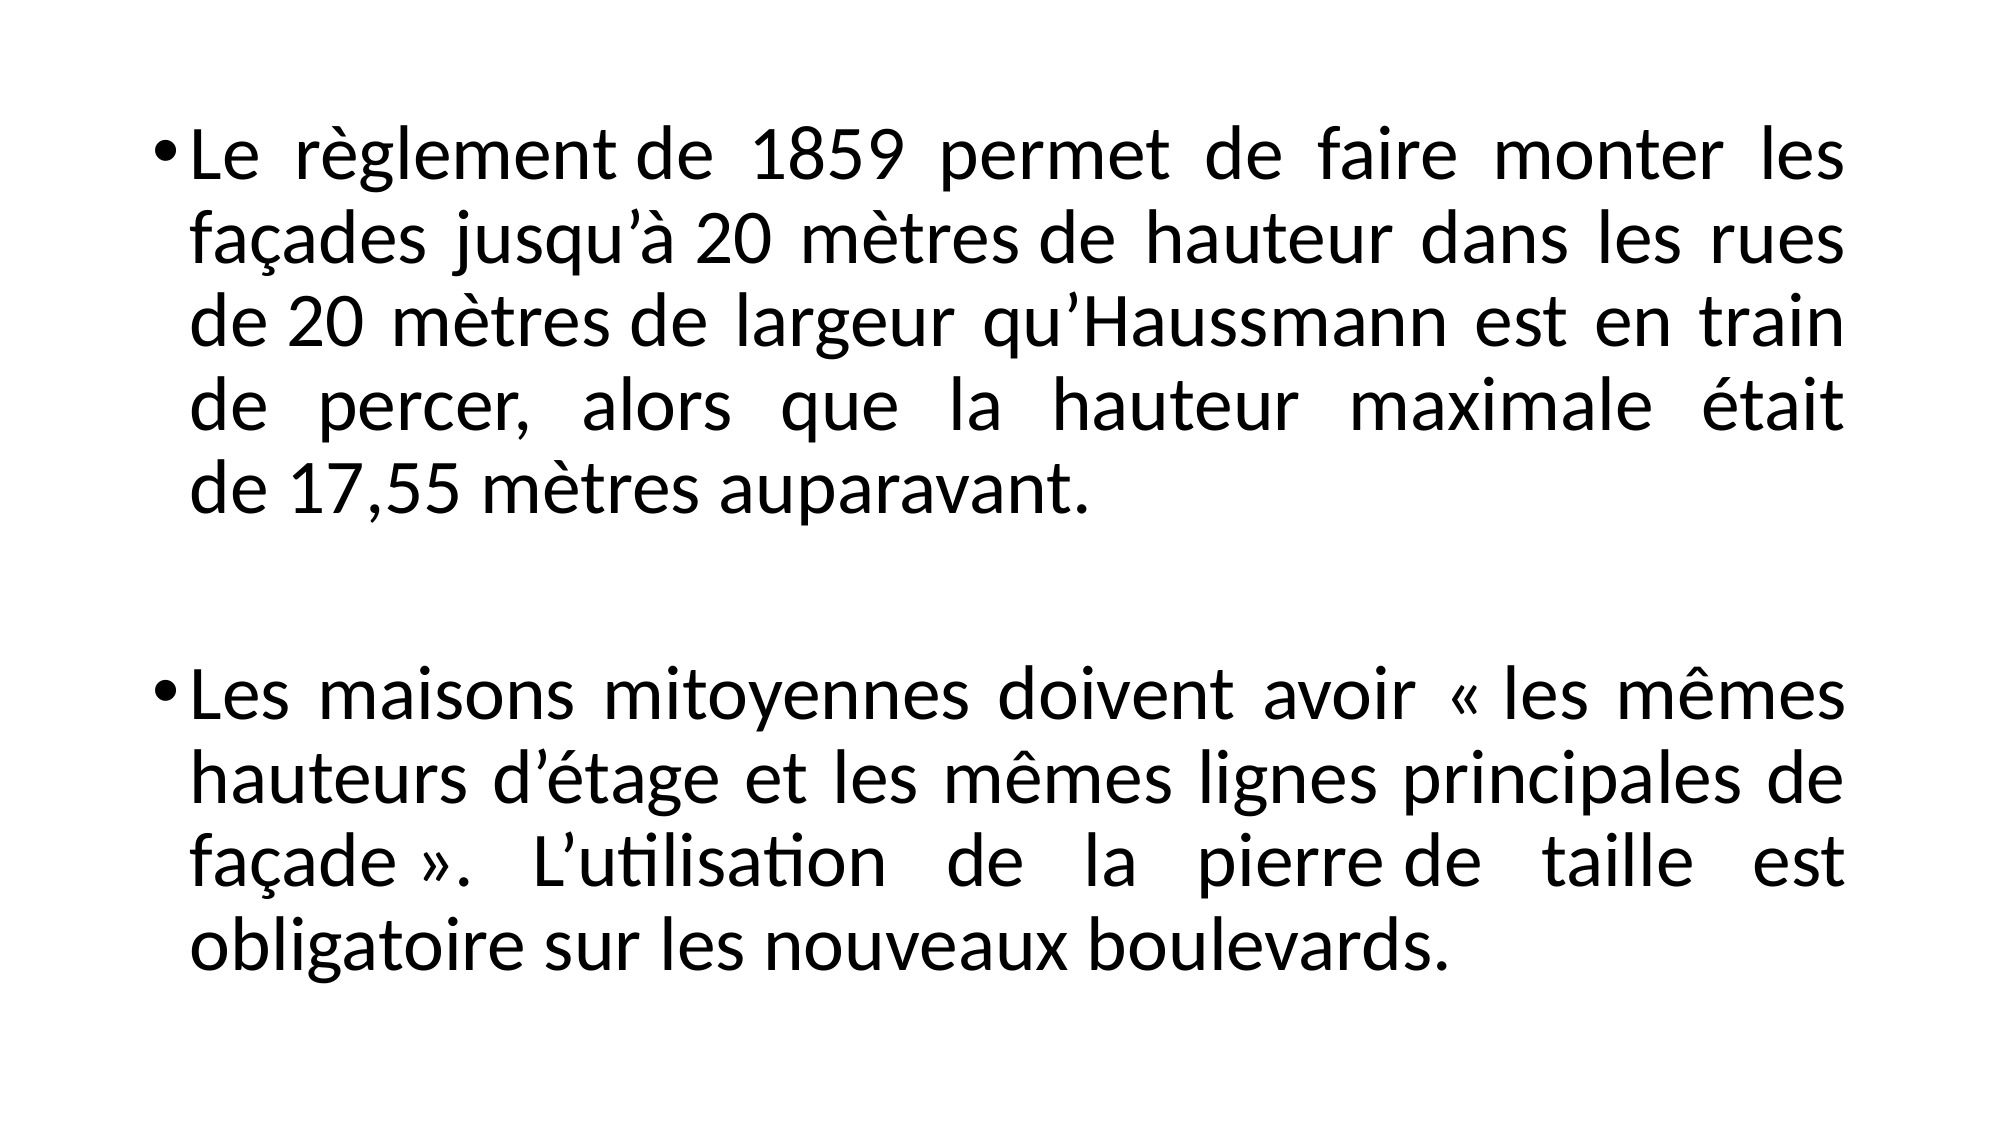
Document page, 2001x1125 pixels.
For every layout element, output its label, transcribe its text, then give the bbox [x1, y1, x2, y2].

list Le règlement de 1859 permet de faire monter les façades jusqu’à 20 mètres de hauteur dans les rues de 20 mètres de largeur qu’Haussmann est en train de percer, alors que la hauteur maximale était de 17,55 mètres auparavant. Les maisons mitoyennes doivent avoir « les mêmes hauteurs d’étage et les mêmes lignes principales de façade ». L’utilisation de la pierre de taille est obligatoire sur les nouveaux boulevards. [137, 105, 1863, 1014]
